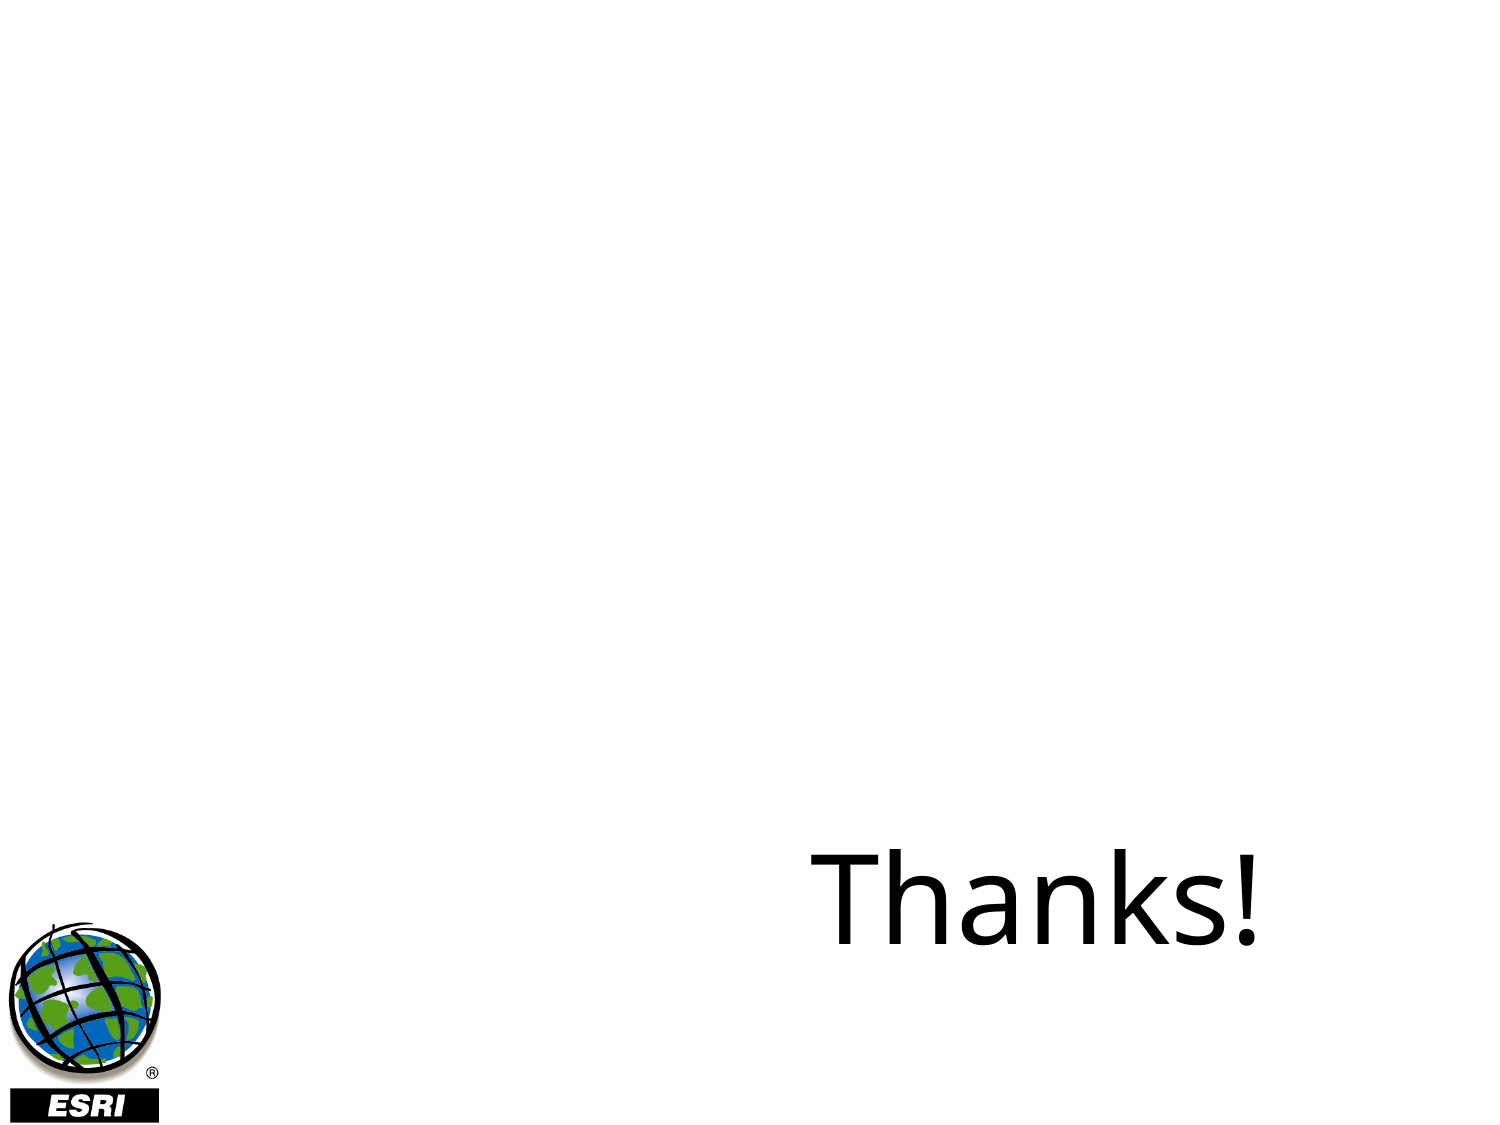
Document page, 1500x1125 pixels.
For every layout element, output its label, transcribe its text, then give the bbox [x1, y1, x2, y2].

picture [0, 922, 167, 1125]
text_box Thanks! [787, 812, 1288, 978]
